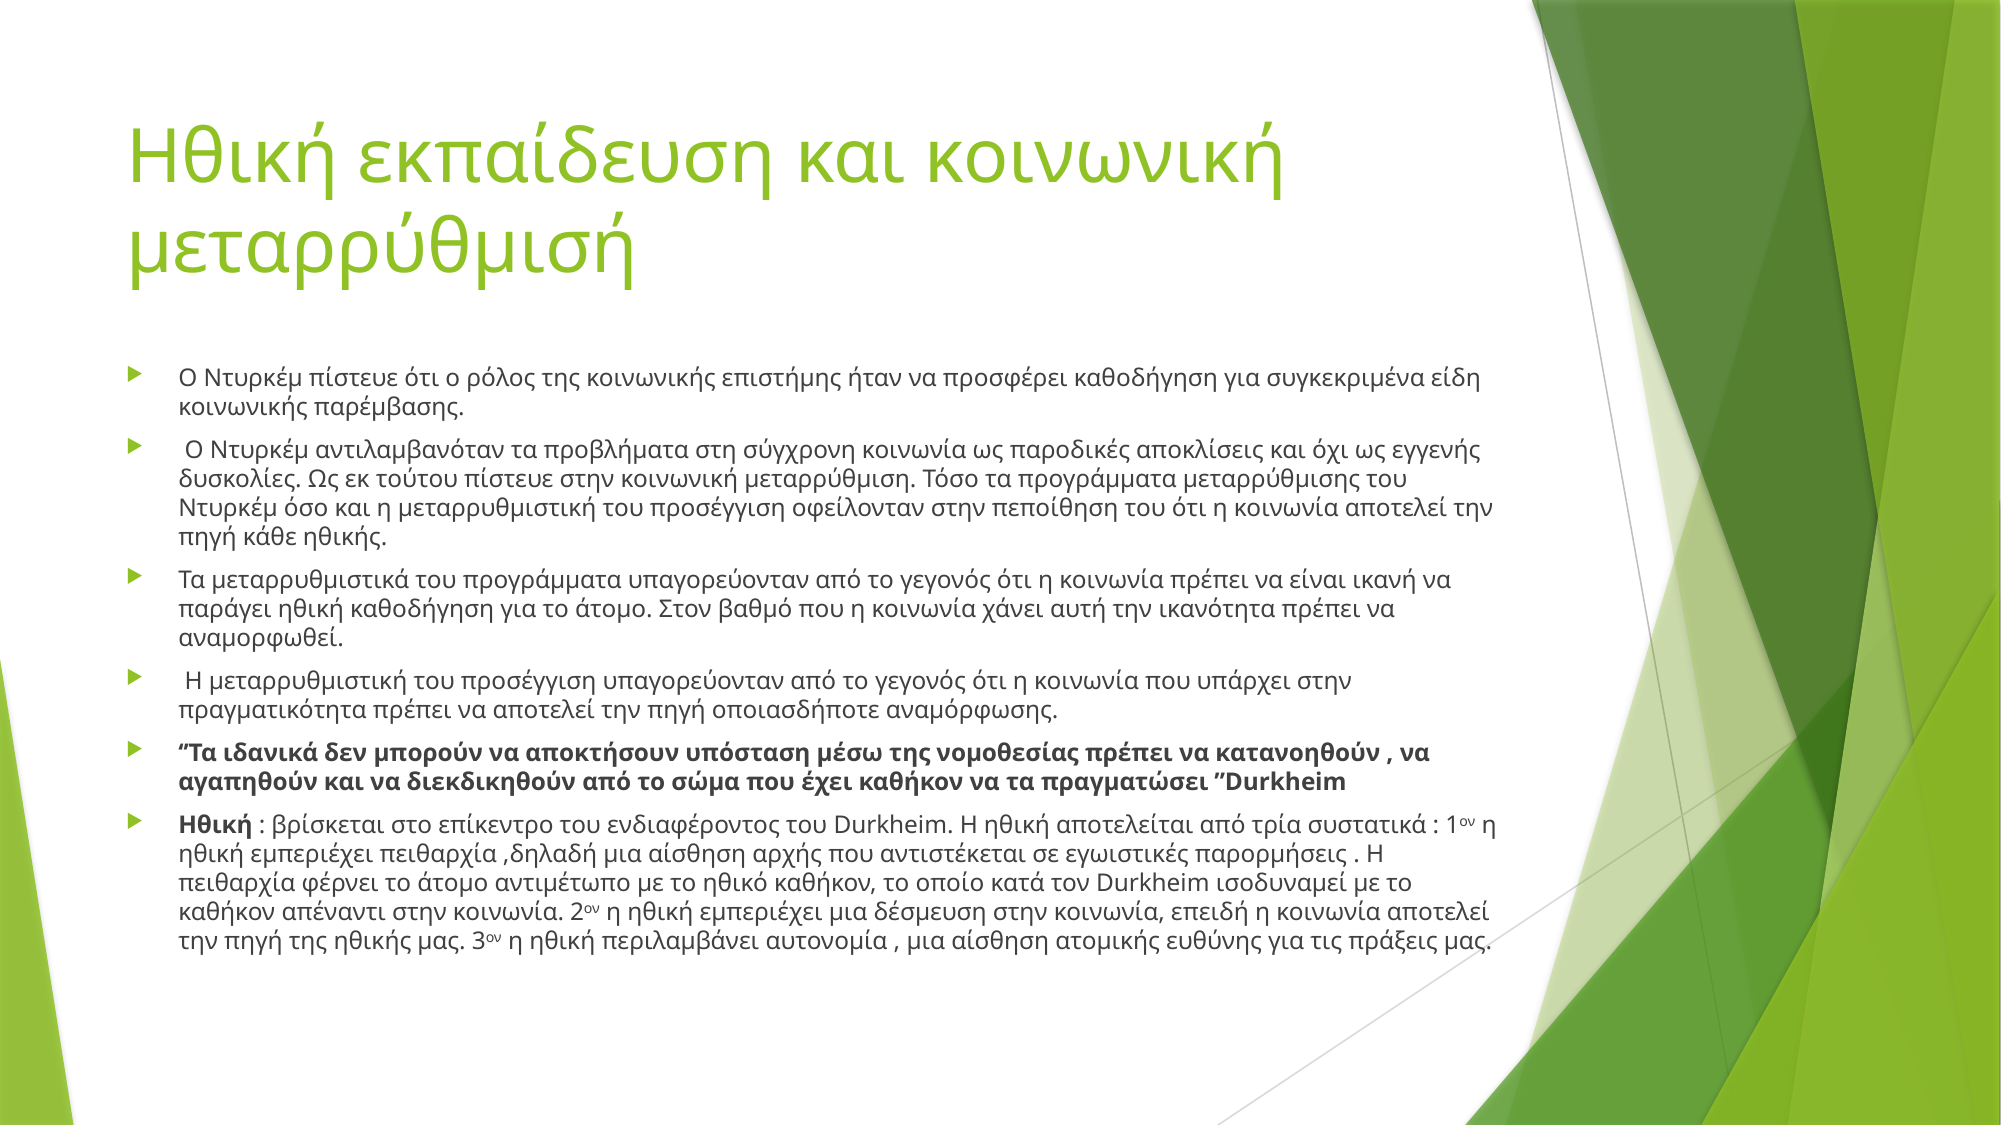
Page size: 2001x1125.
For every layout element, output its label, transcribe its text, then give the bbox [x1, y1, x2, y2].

list Ο Ντυρκέμ πίστευε ότι ο ρόλος της κοινωνικής επιστήμης ήταν να προσφέρει καθοδήγηση για συγκεκριμένα είδη κοινωνικής παρέμβασης. Ο Ντυρκέμ αντιλαμβανόταν τα προβλήματα στη σύγχρονη κοινωνία ως παροδικές αποκλίσεις και όχι ως εγγενής δυσκολίες. Ως εκ τούτου πίστευε στην κοινωνική μεταρρύθμιση. Τόσο τα προγράμματα μεταρρύθμισης του Ντυρκέμ όσο και η μεταρρυθμιστική του προσέγγιση οφείλονταν στην πεποίθηση του ότι η κοινωνία αποτελεί την πηγή κάθε ηθικής. Τα μεταρρυθμιστικά του προγράμματα υπαγορεύονταν από το γεγονός ότι η κοινωνία πρέπει να είναι ικανή να παράγει ηθική καθοδήγηση για το άτομο. Στον βαθμό που η κοινωνία χάνει αυτή την ικανότητα πρέπει να αναμορφωθεί. Η μεταρρυθμιστική του προσέγγιση υπαγορεύονταν από το γεγονός ότι η κοινωνία που υπάρχει στην πραγματικότητα πρέπει να αποτελεί την πηγή οποιασδήποτε αναμόρφωσης. ‘’Τα ιδανικά δεν μπορούν να αποκτήσουν υπόσταση μέσω της νομοθεσίας πρέπει να κατανοηθούν , να αγαπηθούν και να διεκδικηθούν από το σώμα που έχει καθήκον να τα πραγματώσει ’’Durkheim Hθική : βρίσκεται στο επίκεντρο του ενδιαφέροντος του Durkheim. Η ηθική αποτελείται από τρία συστατικά : 1ον η ηθική εμπεριέχει πειθαρχία ,δηλαδή μια αίσθηση αρχής που αντιστέκεται σε εγωιστικές παρορμήσεις . Η πειθαρχία φέρνει το άτομο αντιμέτωπο με το ηθικό καθήκον, το οποίο κατά τον Durkheim ισοδυναμεί με το καθήκον απέναντι στην κοινωνία. 2ον η ηθική εμπεριέχει μια δέσμευση στην κοινωνία, επειδή η κοινωνία αποτελεί την πηγή της ηθικής μας. 3ον η ηθική περιλαμβάνει αυτονομία , μια αίσθηση ατομικής ευθύνης για τις πράξεις μας. [111, 354, 1522, 992]
title Ηθική εκπαίδευση και κοινωνική μεταρρύθμισή [111, 99, 1522, 317]
